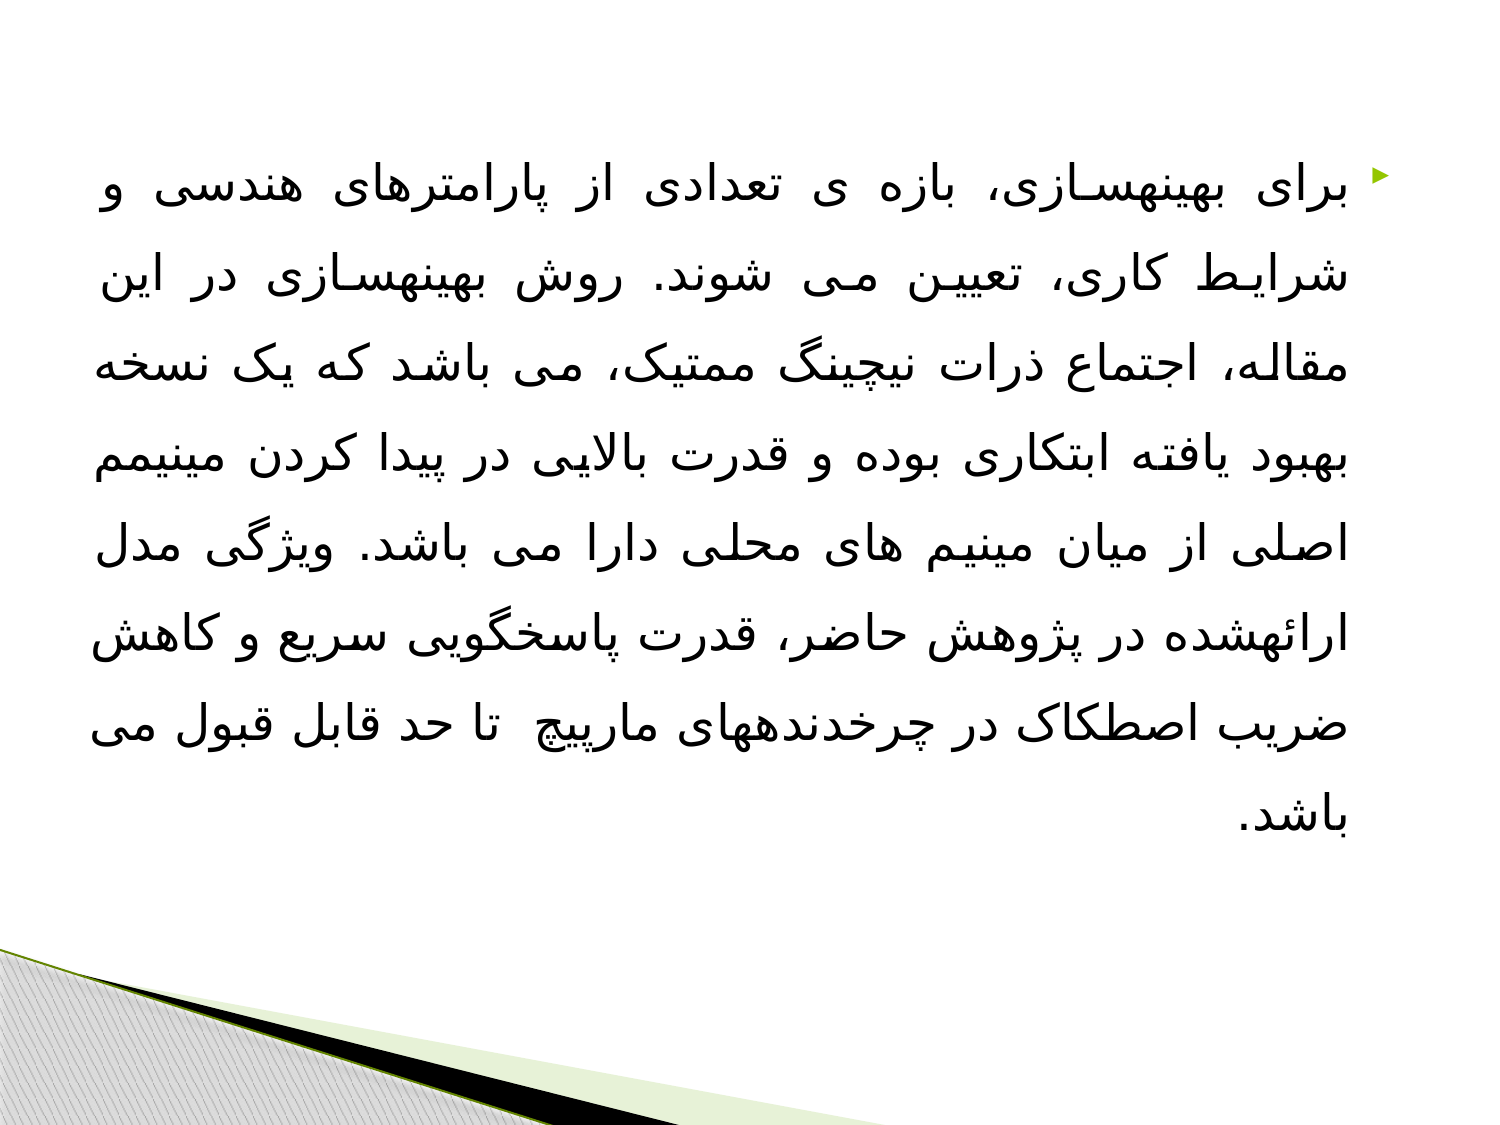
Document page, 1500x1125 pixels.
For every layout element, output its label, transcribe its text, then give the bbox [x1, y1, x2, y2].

list برای بهینه­سازی، بازه ی تعدادی از پارامترهای هندسی و شرایط کاری، تعیین می شوند. روش بهینه­سازی در این مقاله، اجتماع ذرات نیچینگ ممتیک، می باشد که یک نسخه بهبود یافته ابتکاری بوده و قدرت بالایی در پیدا کردن مینیمم اصلی از میان مینیم های محلی دارا می باشد. ویژگی مدل ارائه­شده در پژوهش حاضر، قدرت پاسخگویی سریع و کاهش ضریب اصطکاک در چرخ­دنده­های مارپیچ تا حد قابل قبول می باشد. [75, 112, 1425, 986]
